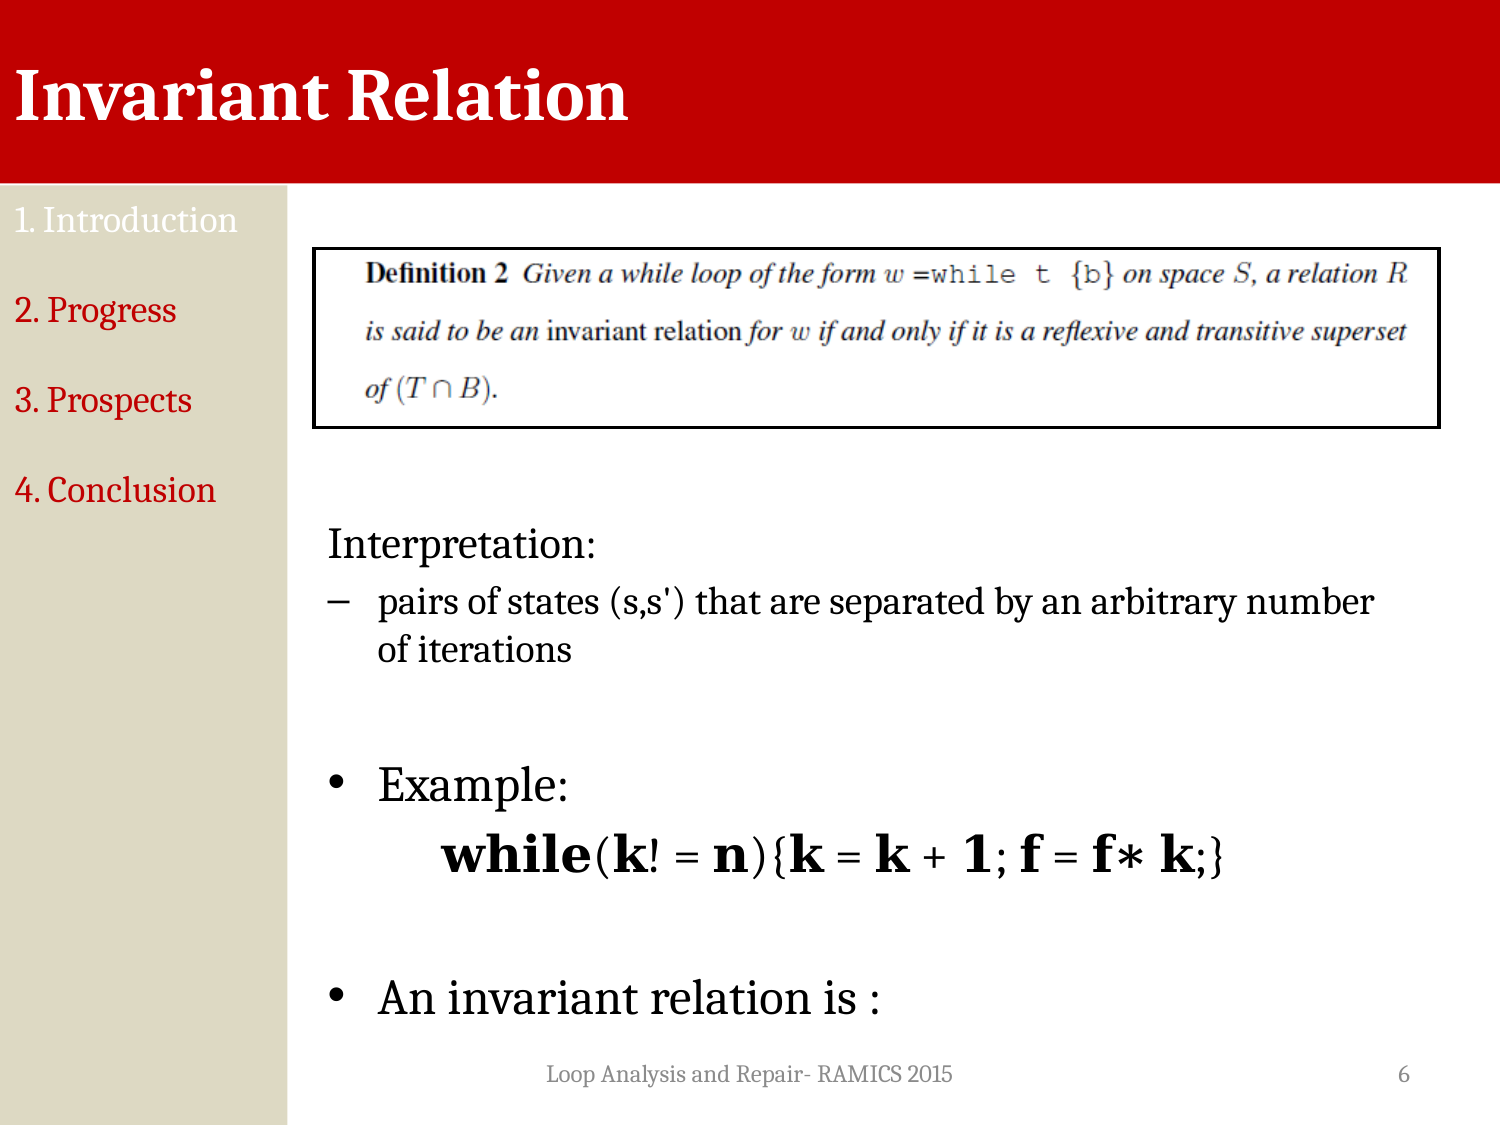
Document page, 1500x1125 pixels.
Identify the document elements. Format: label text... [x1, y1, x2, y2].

text_box 1. Introduction 2. Progress 3. Prospects 4. Conclusion [0, 187, 288, 563]
picture [315, 249, 1438, 426]
slide_number 6 [1074, 1042, 1425, 1103]
text_box [0, 183, 289, 1125]
footer Loop Analysis and Repair- RAMICS 2015 [512, 1042, 988, 1103]
text_box [387, 153, 1075, 214]
text_box Invariant Relation [0, 0, 1500, 186]
